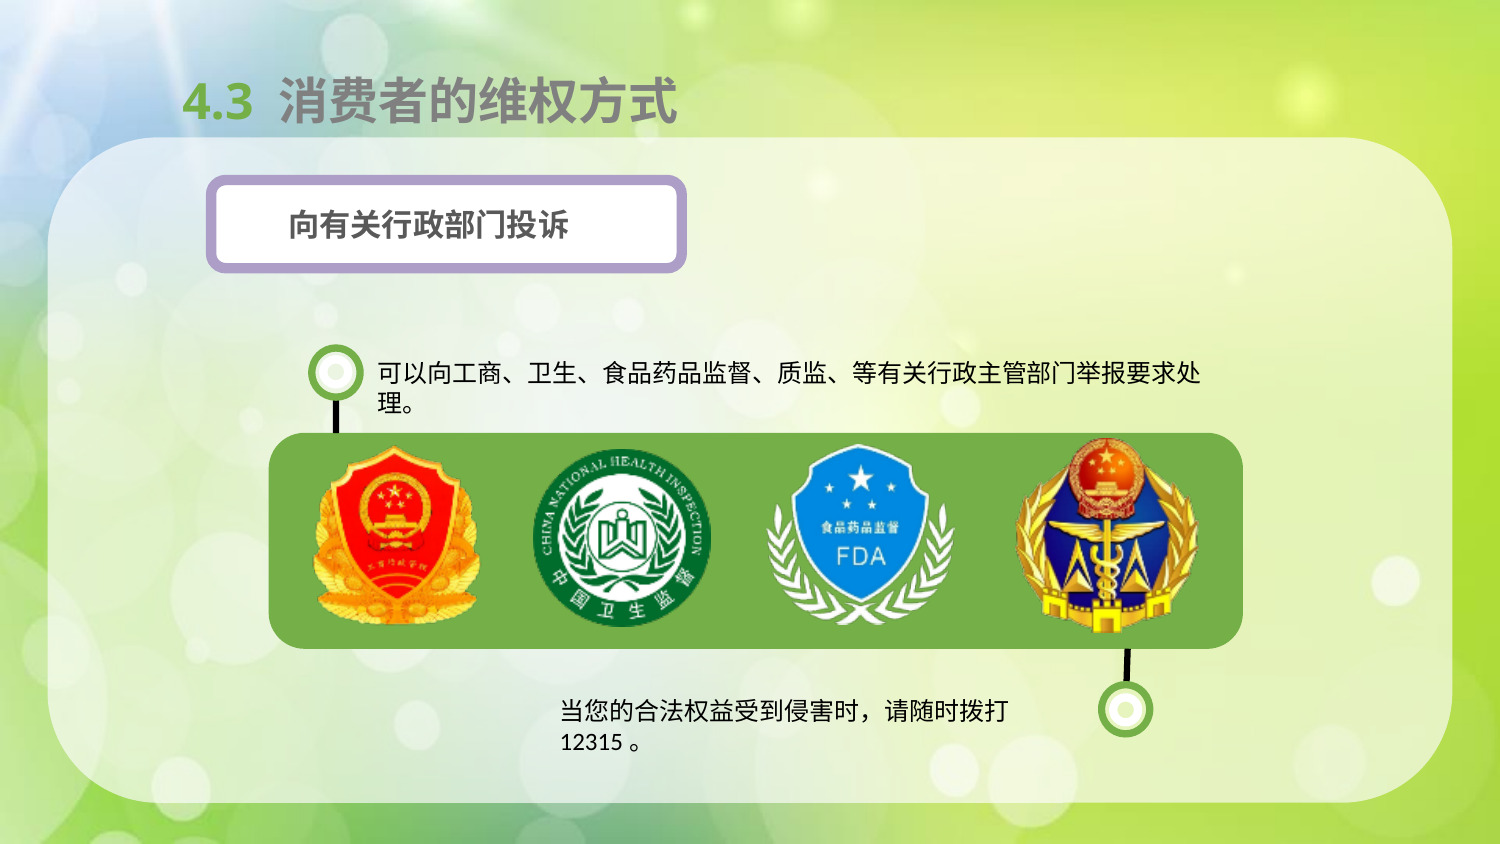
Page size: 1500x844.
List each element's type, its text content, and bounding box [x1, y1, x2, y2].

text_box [307, 344, 364, 434]
text_box 当您的合法权益受到侵害时，请随时拨打12315。 [544, 688, 1117, 763]
text_box 可以向工商、卫生、食品药品监督、质监、等有关行政主管部门举报要求处理。 [369, 349, 1238, 425]
text_box 4.3 消费者的维权方式 [167, 62, 726, 137]
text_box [268, 432, 1244, 649]
picture [0, 0, 1500, 844]
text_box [210, 179, 682, 269]
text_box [1098, 648, 1155, 738]
